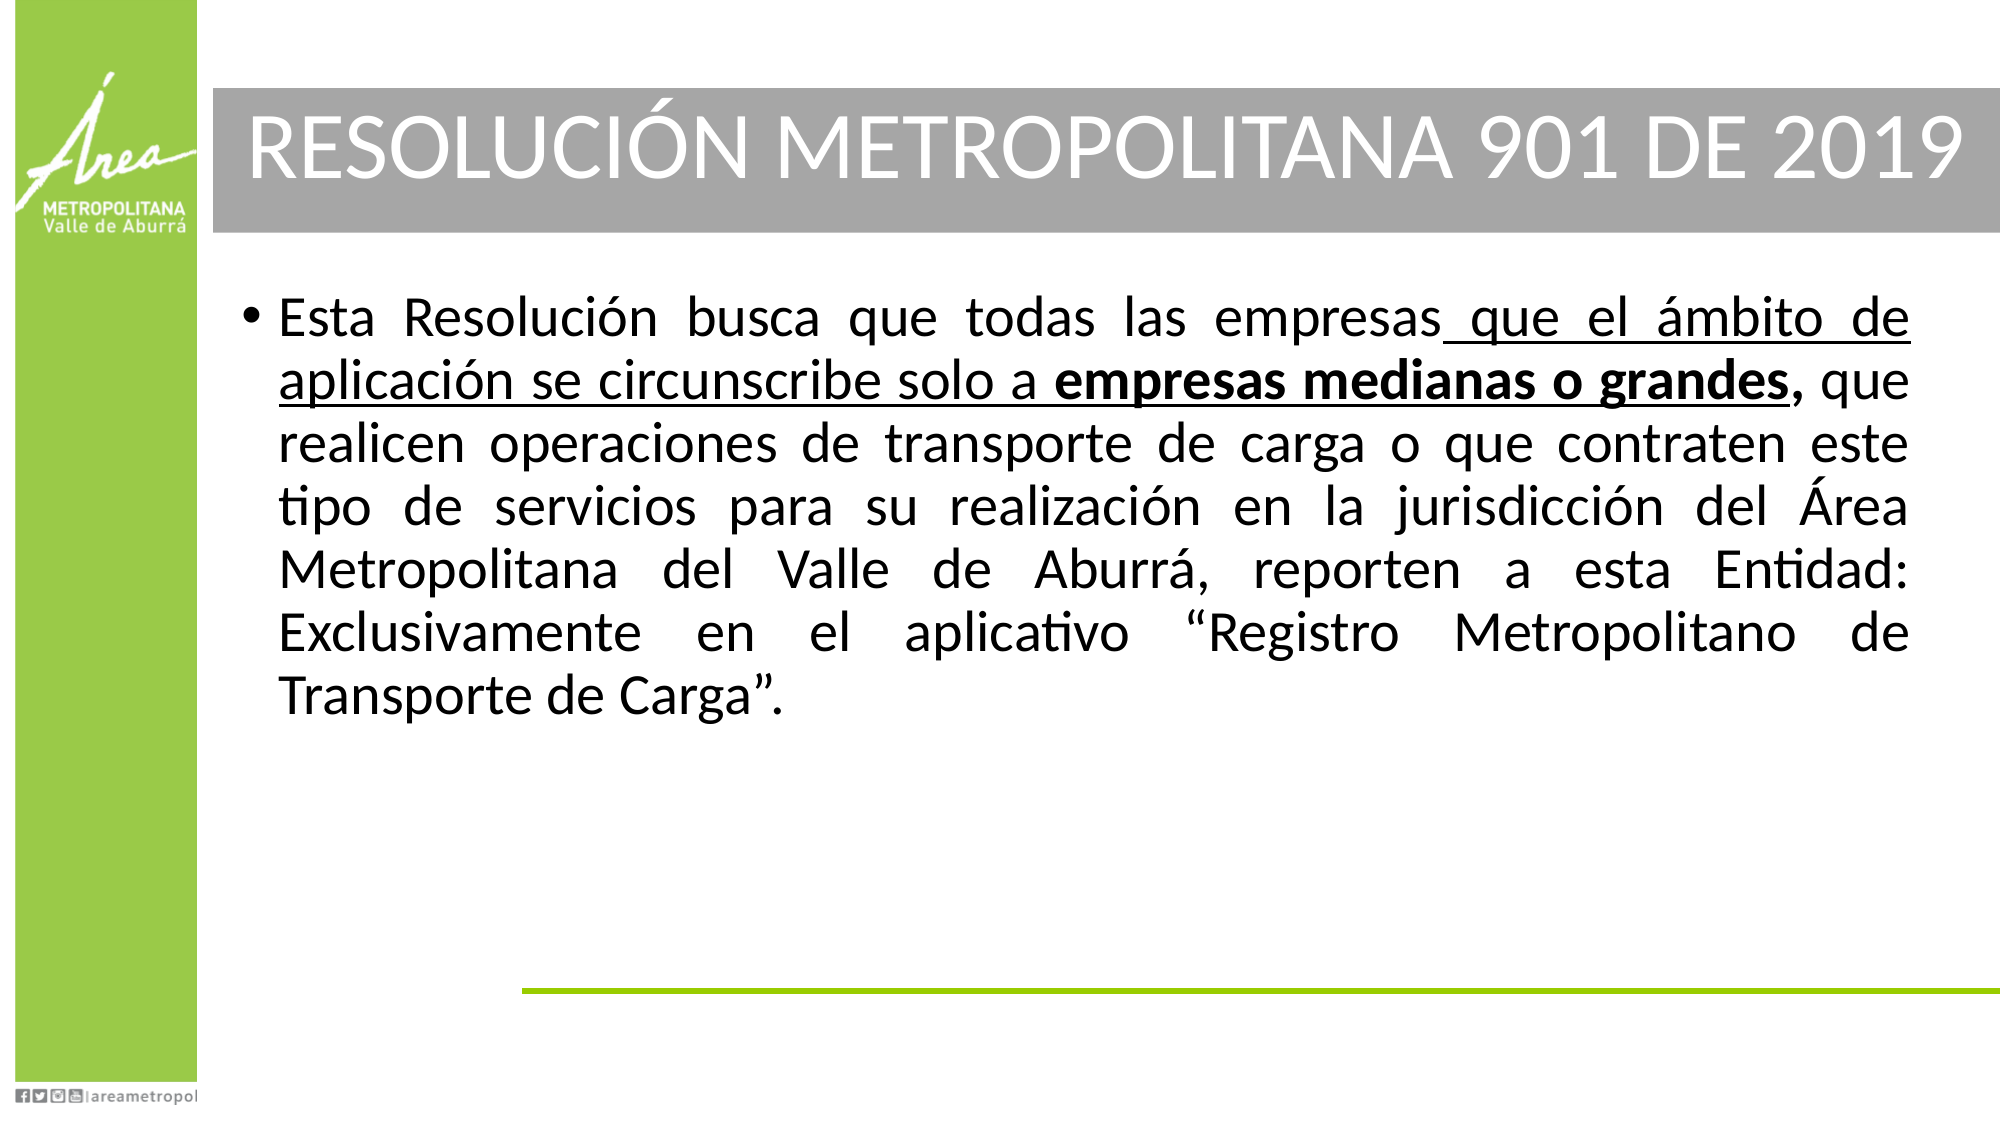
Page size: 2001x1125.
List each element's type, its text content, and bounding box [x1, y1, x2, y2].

text_box Esta Resolución busca que todas las empresas que el ámbito de aplicación se circunscribe solo a empresas medianas o grandes, que realicen operaciones de transporte de carga o que contraten este tipo de servicios para su realización en la jurisdicción del Área Metropolitana del Valle de Aburrá, reporten a esta Entidad: Exclusivamente en el aplicativo “Registro Metropolitano de Transporte de Carga”. [226, 279, 1926, 965]
text_box RESOLUCIÓN METROPOLITANA 901 DE 2019 [213, 88, 2000, 233]
picture [15, 0, 197, 1105]
